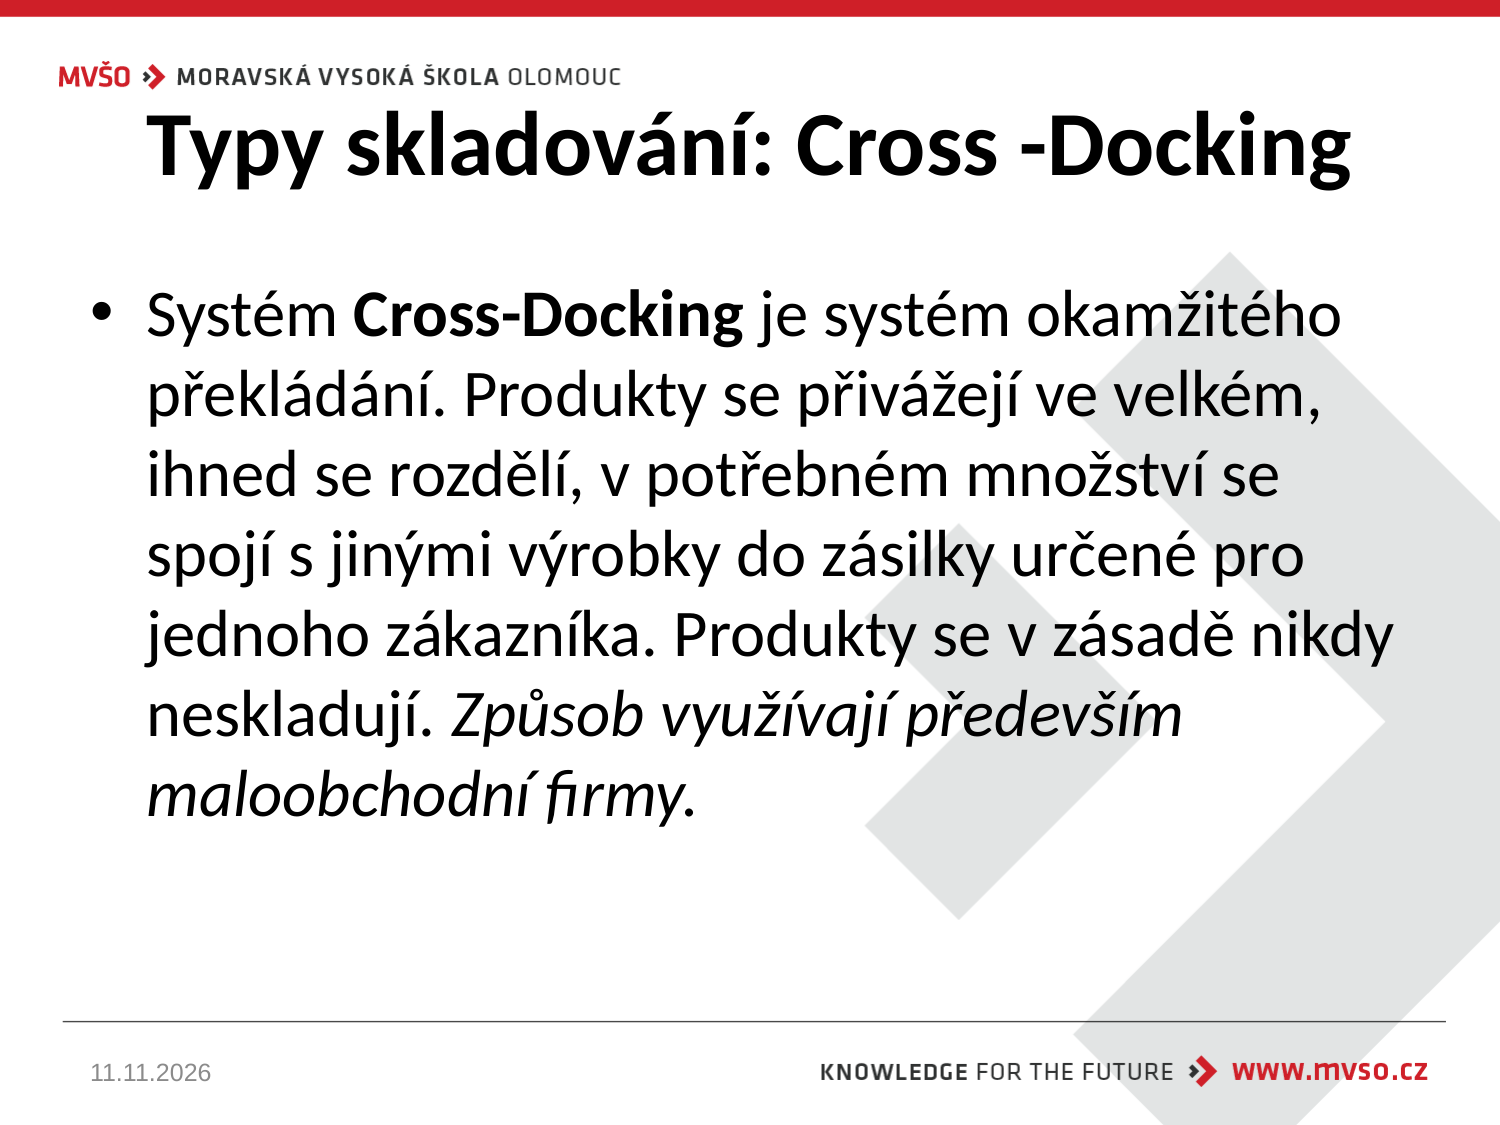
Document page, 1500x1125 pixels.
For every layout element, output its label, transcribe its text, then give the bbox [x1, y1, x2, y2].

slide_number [75, 1042, 425, 1103]
picture [0, 0, 1500, 1125]
title Typy skladování: Cross -Docking [75, 45, 1425, 233]
text_box [177, 383, 1105, 587]
list Systém Cross-Docking je systém okamžitého překládání. Produkty se přivážejí ve velkém, ihned se rozdělí, v potřebném množství se spojí s jinými výrobky do zásilky určené pro jednoho zákazníka. Produkty se v zásadě nikdy neskladují. Způsob využívají především maloobchodní firmy. [75, 262, 1425, 1005]
